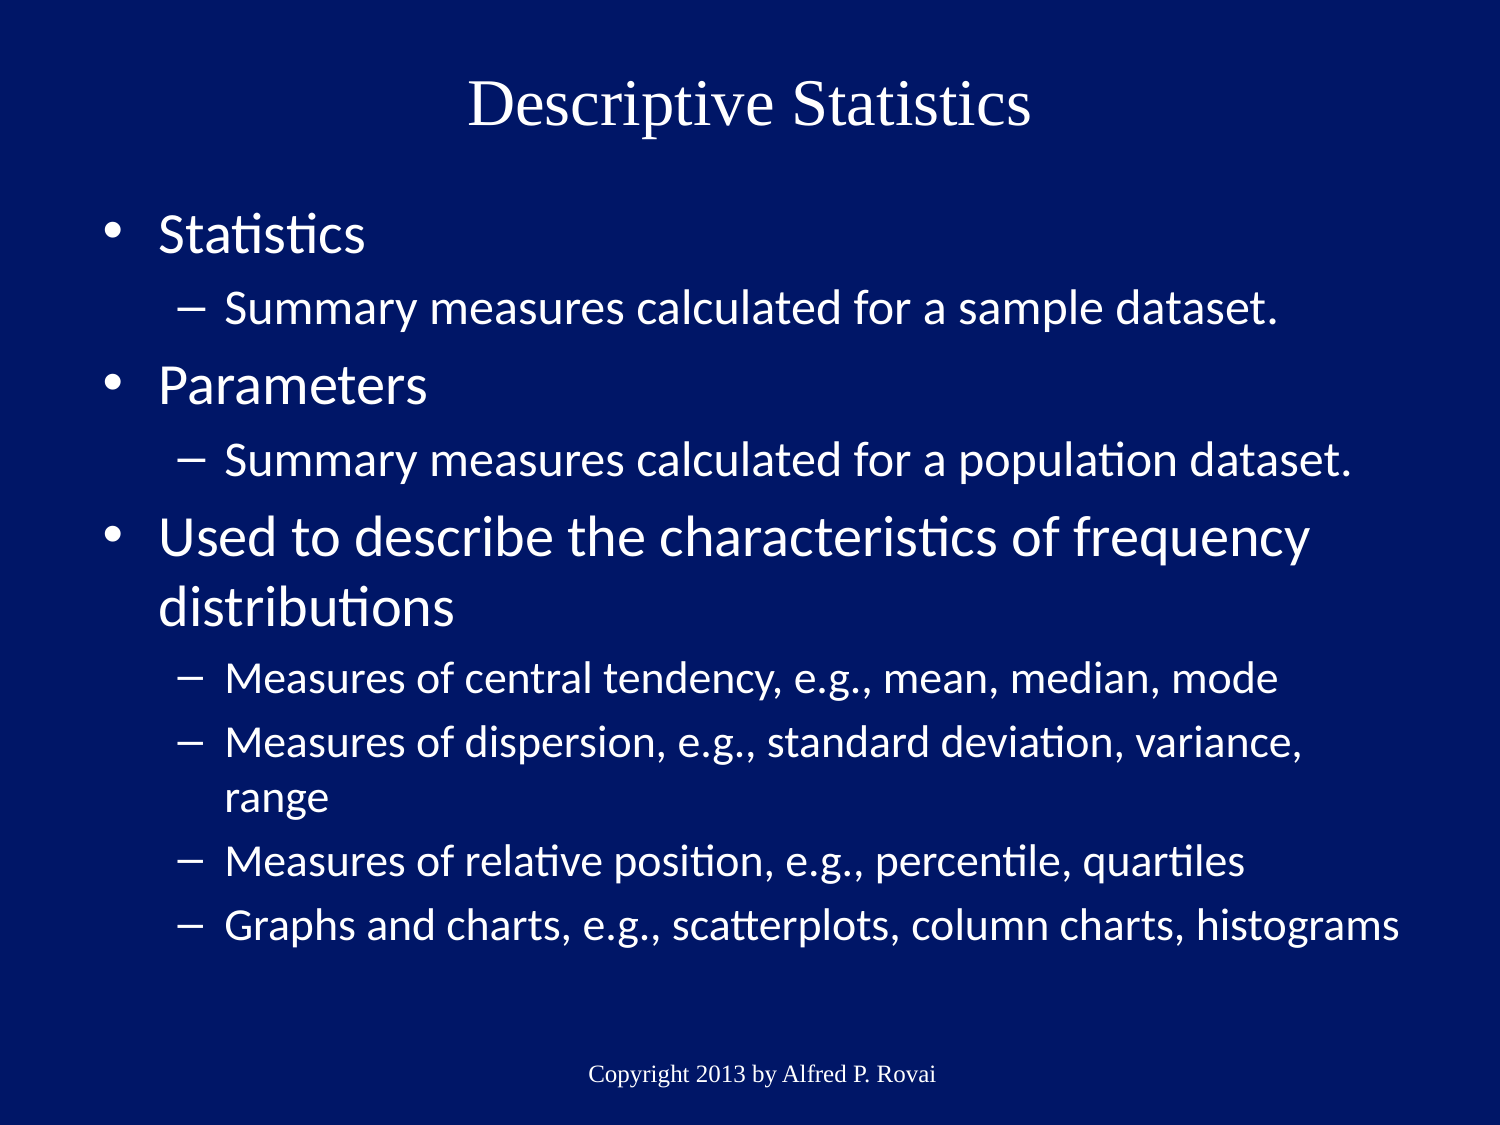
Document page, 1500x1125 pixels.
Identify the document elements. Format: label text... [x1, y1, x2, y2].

footer Copyright 2013 by Alfred P. Rovai [262, 1042, 1263, 1103]
title Descriptive Statistics [75, 5, 1425, 193]
list Statistics Summary measures calculated for a sample dataset. Parameters Summary measures calculated for a population dataset. Used to describe the characteristics of frequency distributions Measures of central tendency, e.g., mean, median, mode Measures of dispersion, e.g., standard deviation, variance, range Measures of relative position, e.g., percentile, quartiles Graphs and charts, e.g., scatterplots, column charts, histograms [87, 187, 1425, 1038]
